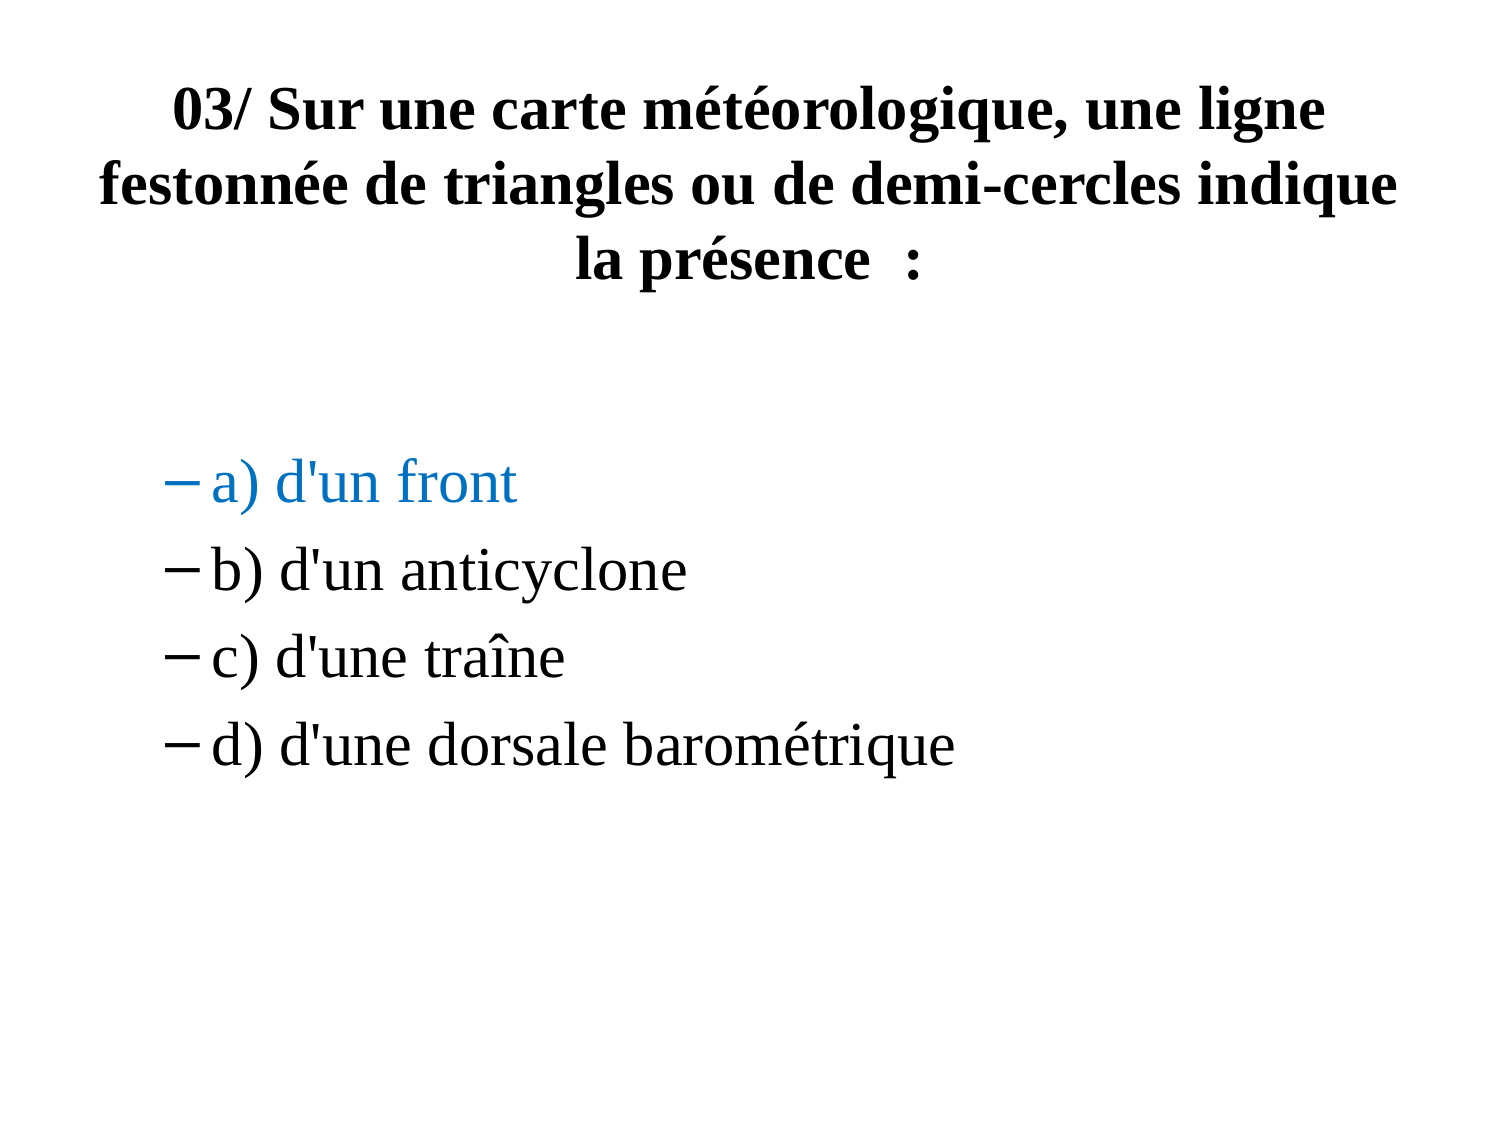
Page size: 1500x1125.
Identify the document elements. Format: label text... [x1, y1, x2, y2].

title 03/ Sur une carte météorologique, une ligne festonnée de triangles ou de demi-cercles indique la présence : [75, 45, 1425, 315]
list a) d'un front b) d'un anticyclone c) d'une traîne d) d'une dorsale barométrique [75, 432, 1223, 1005]
